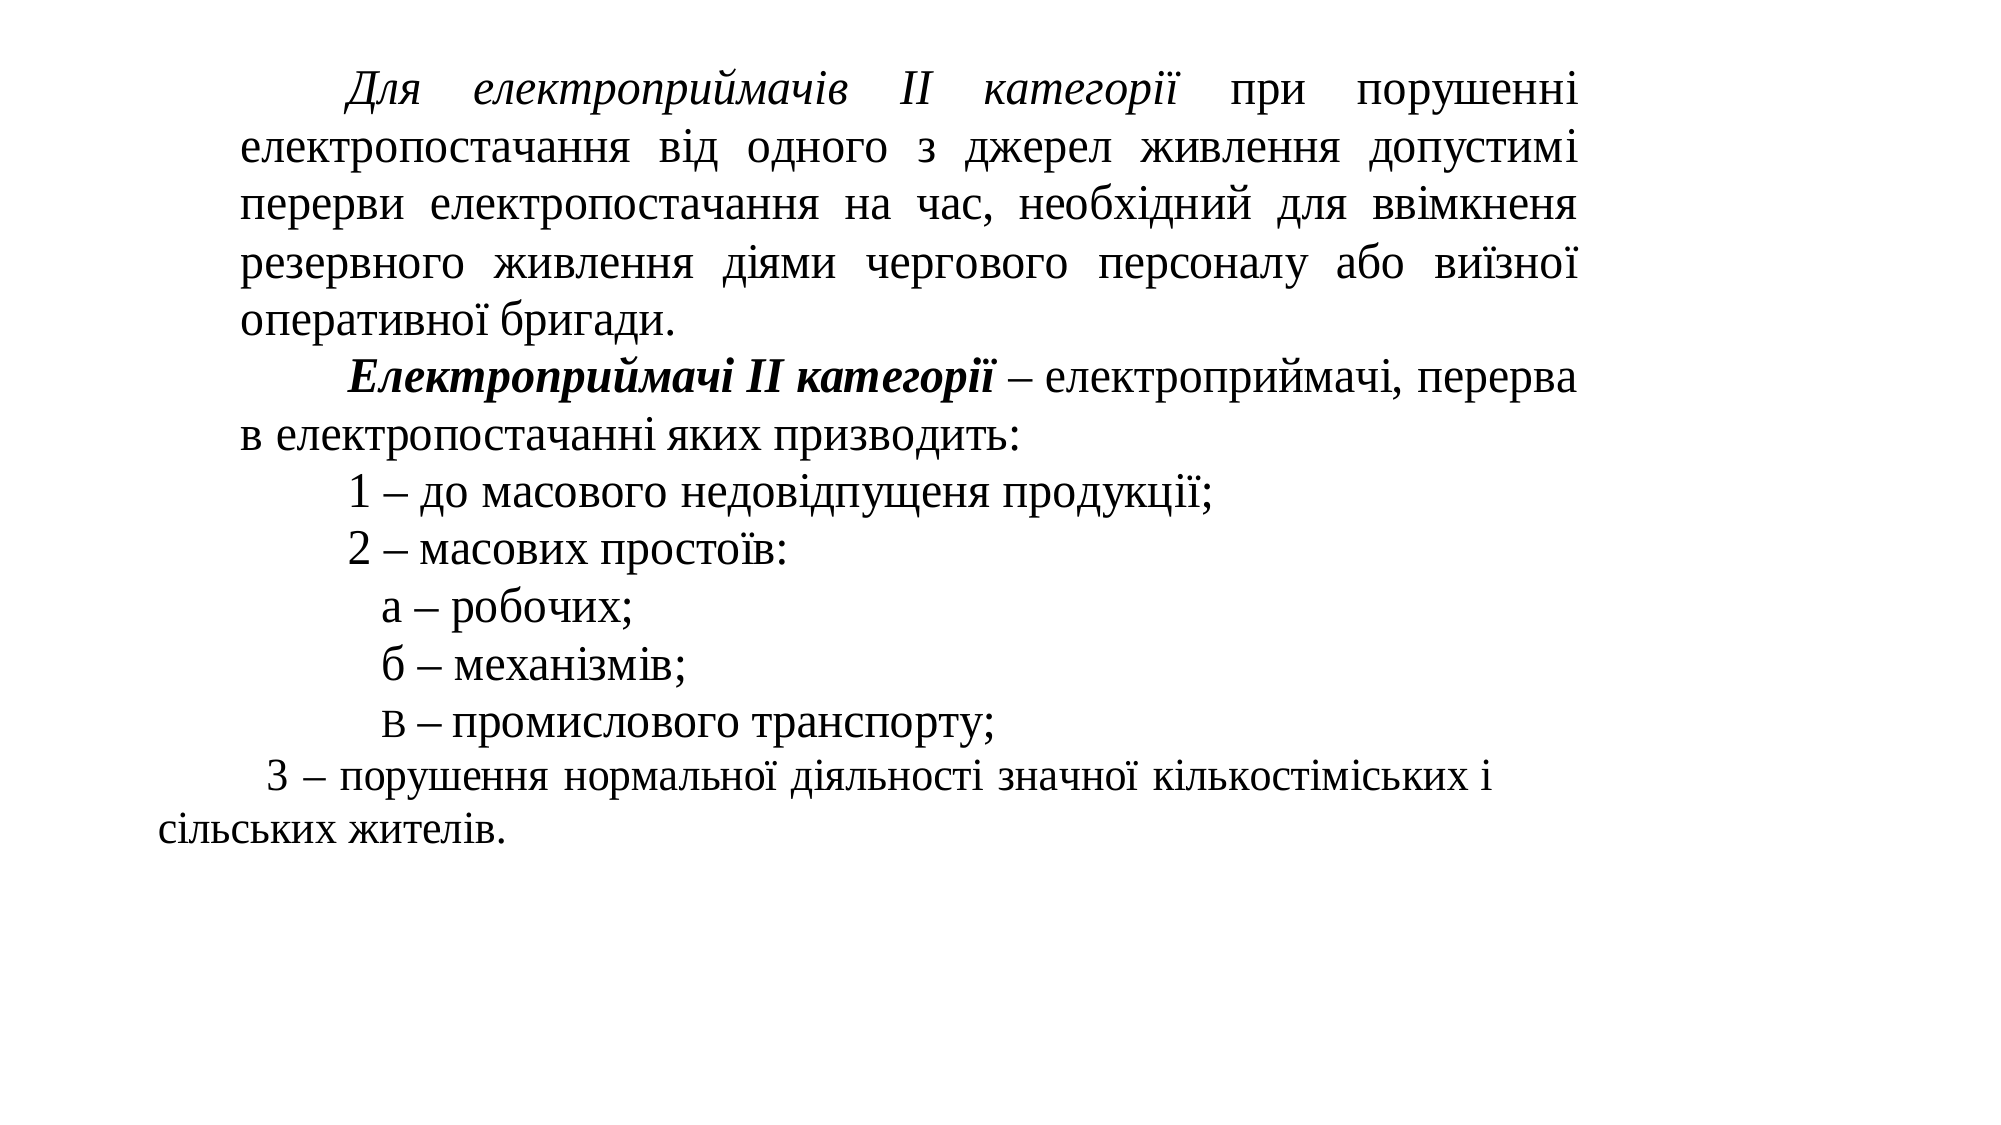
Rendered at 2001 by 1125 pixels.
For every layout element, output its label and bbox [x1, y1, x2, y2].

list [157, 59, 1714, 856]
